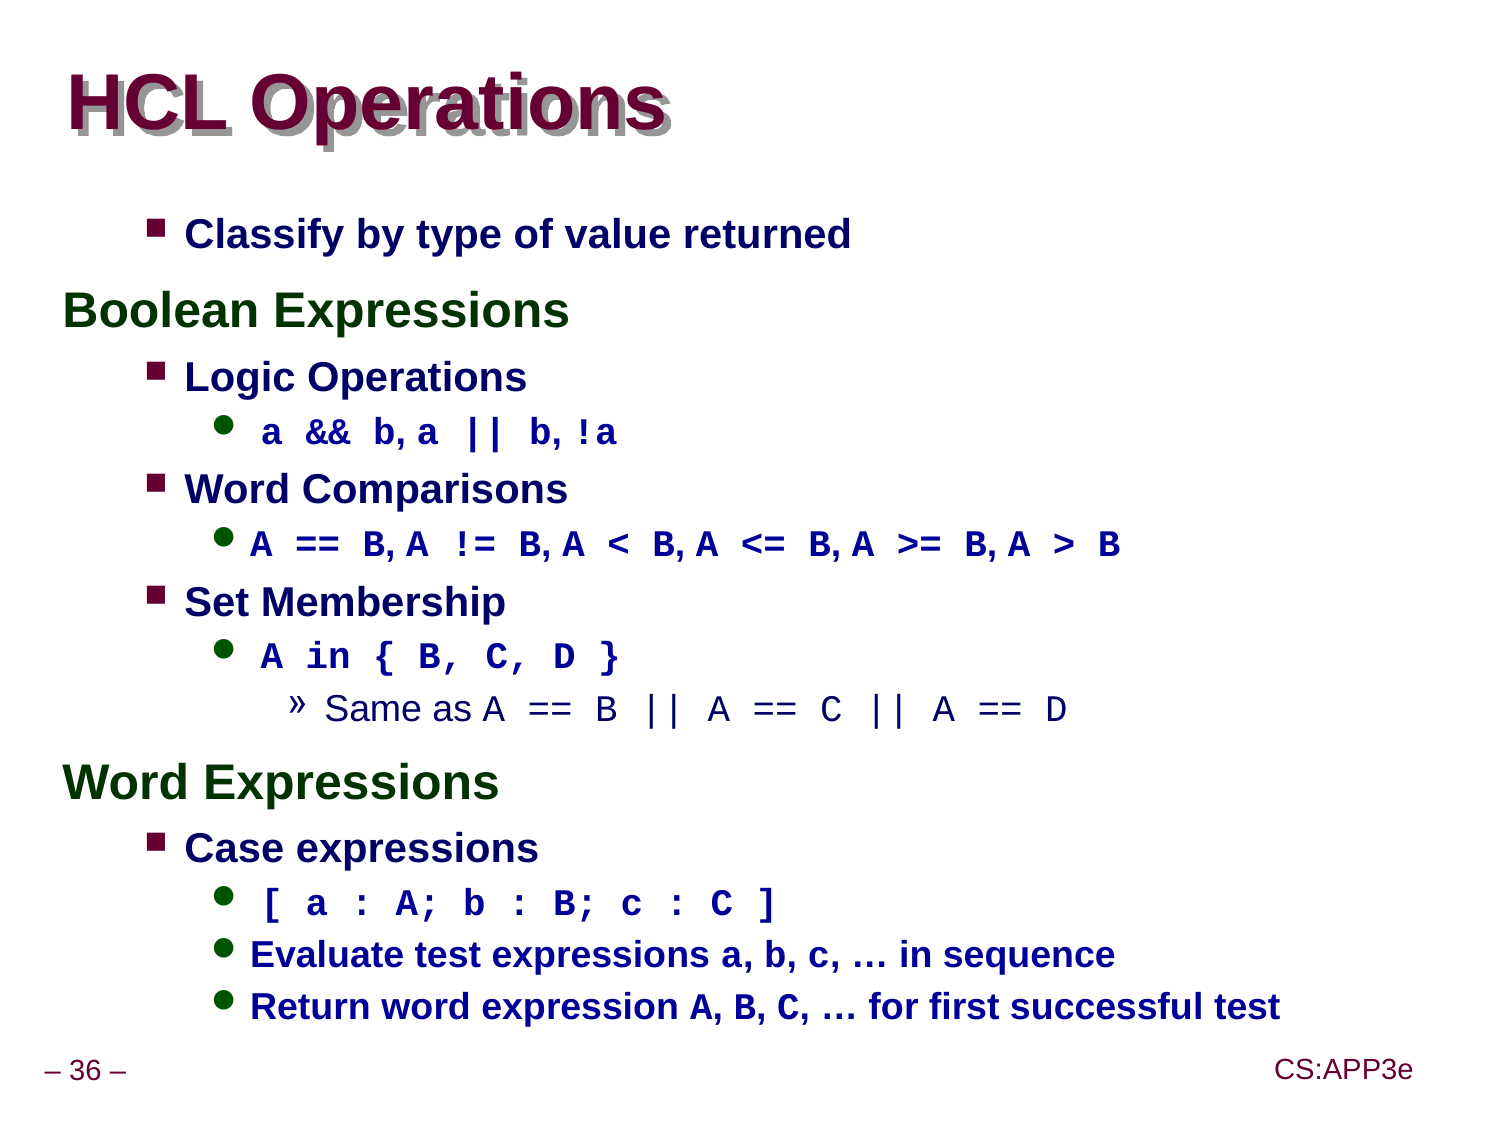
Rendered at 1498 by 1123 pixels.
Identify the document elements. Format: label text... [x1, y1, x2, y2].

title HCL Operations [66, 40, 1495, 169]
list Classify by type of value returned Boolean Expressions Logic Operations a && b, a || b, !a Word Comparisons A == B, A != B, A < B, A <= B, A >= B, A > B Set Membership A in { B, C, D } Same as A == B || A == C || A == D Word Expressions Case expressions [ a : A; b : B; c : C ] Evaluate test expressions a, b, c, … in sequence Return word expression A, B, C, … for first successful test [47, 199, 1409, 1056]
